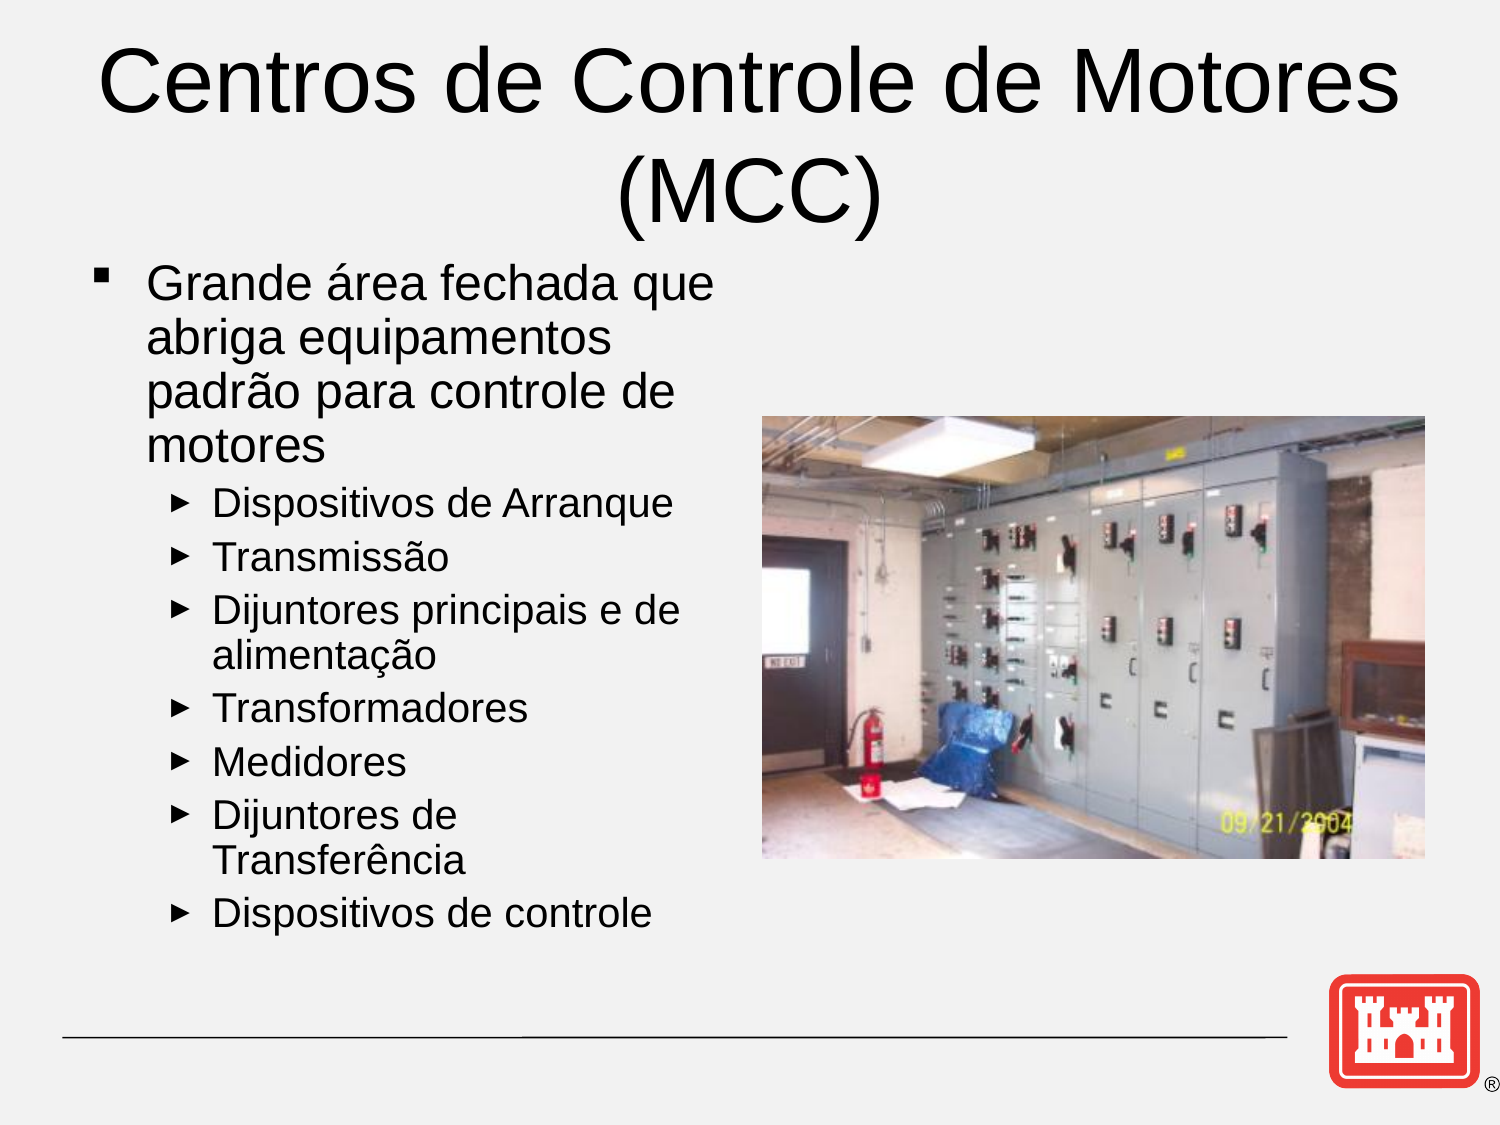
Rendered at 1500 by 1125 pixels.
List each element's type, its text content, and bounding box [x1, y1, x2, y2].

title Centros de Controle de Motores (MCC) [74, 37, 1426, 226]
list Grande área fechada que abriga equipamentos padrão para controle de motores Dispositivos de Arranque Transmissão Dijuntores principais e de alimentação Transformadores Medidores Dijuntores de Transferência Dispositivos de controle [74, 249, 738, 1026]
picture [1329, 974, 1500, 1092]
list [762, 416, 1426, 859]
